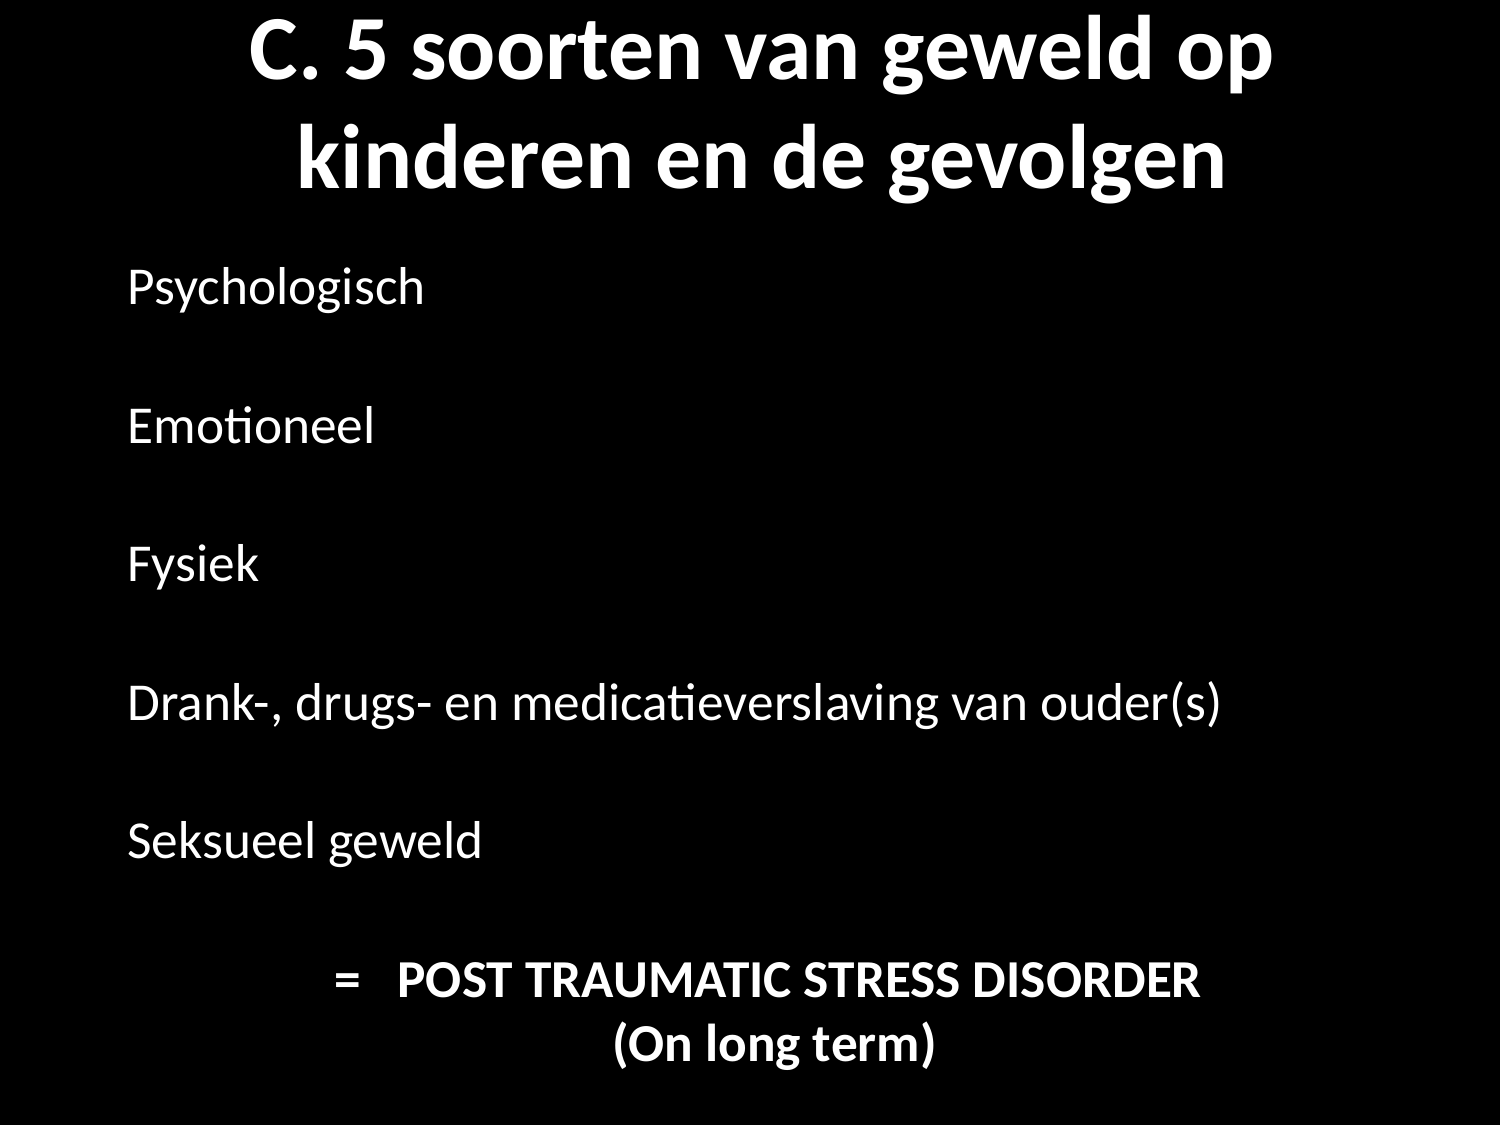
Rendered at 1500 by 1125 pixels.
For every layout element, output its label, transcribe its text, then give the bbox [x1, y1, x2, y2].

subtitle Psychologisch Emotioneel Fysiek Drank-, drugs- en medicatieverslaving van ouder(s) Seksueel geweld = POST TRAUMATIC STRESS DISORDER (On long term) [112, 243, 1438, 1125]
title C. 5 soorten van geweld op kinderen en de gevolgen [100, 0, 1426, 235]
